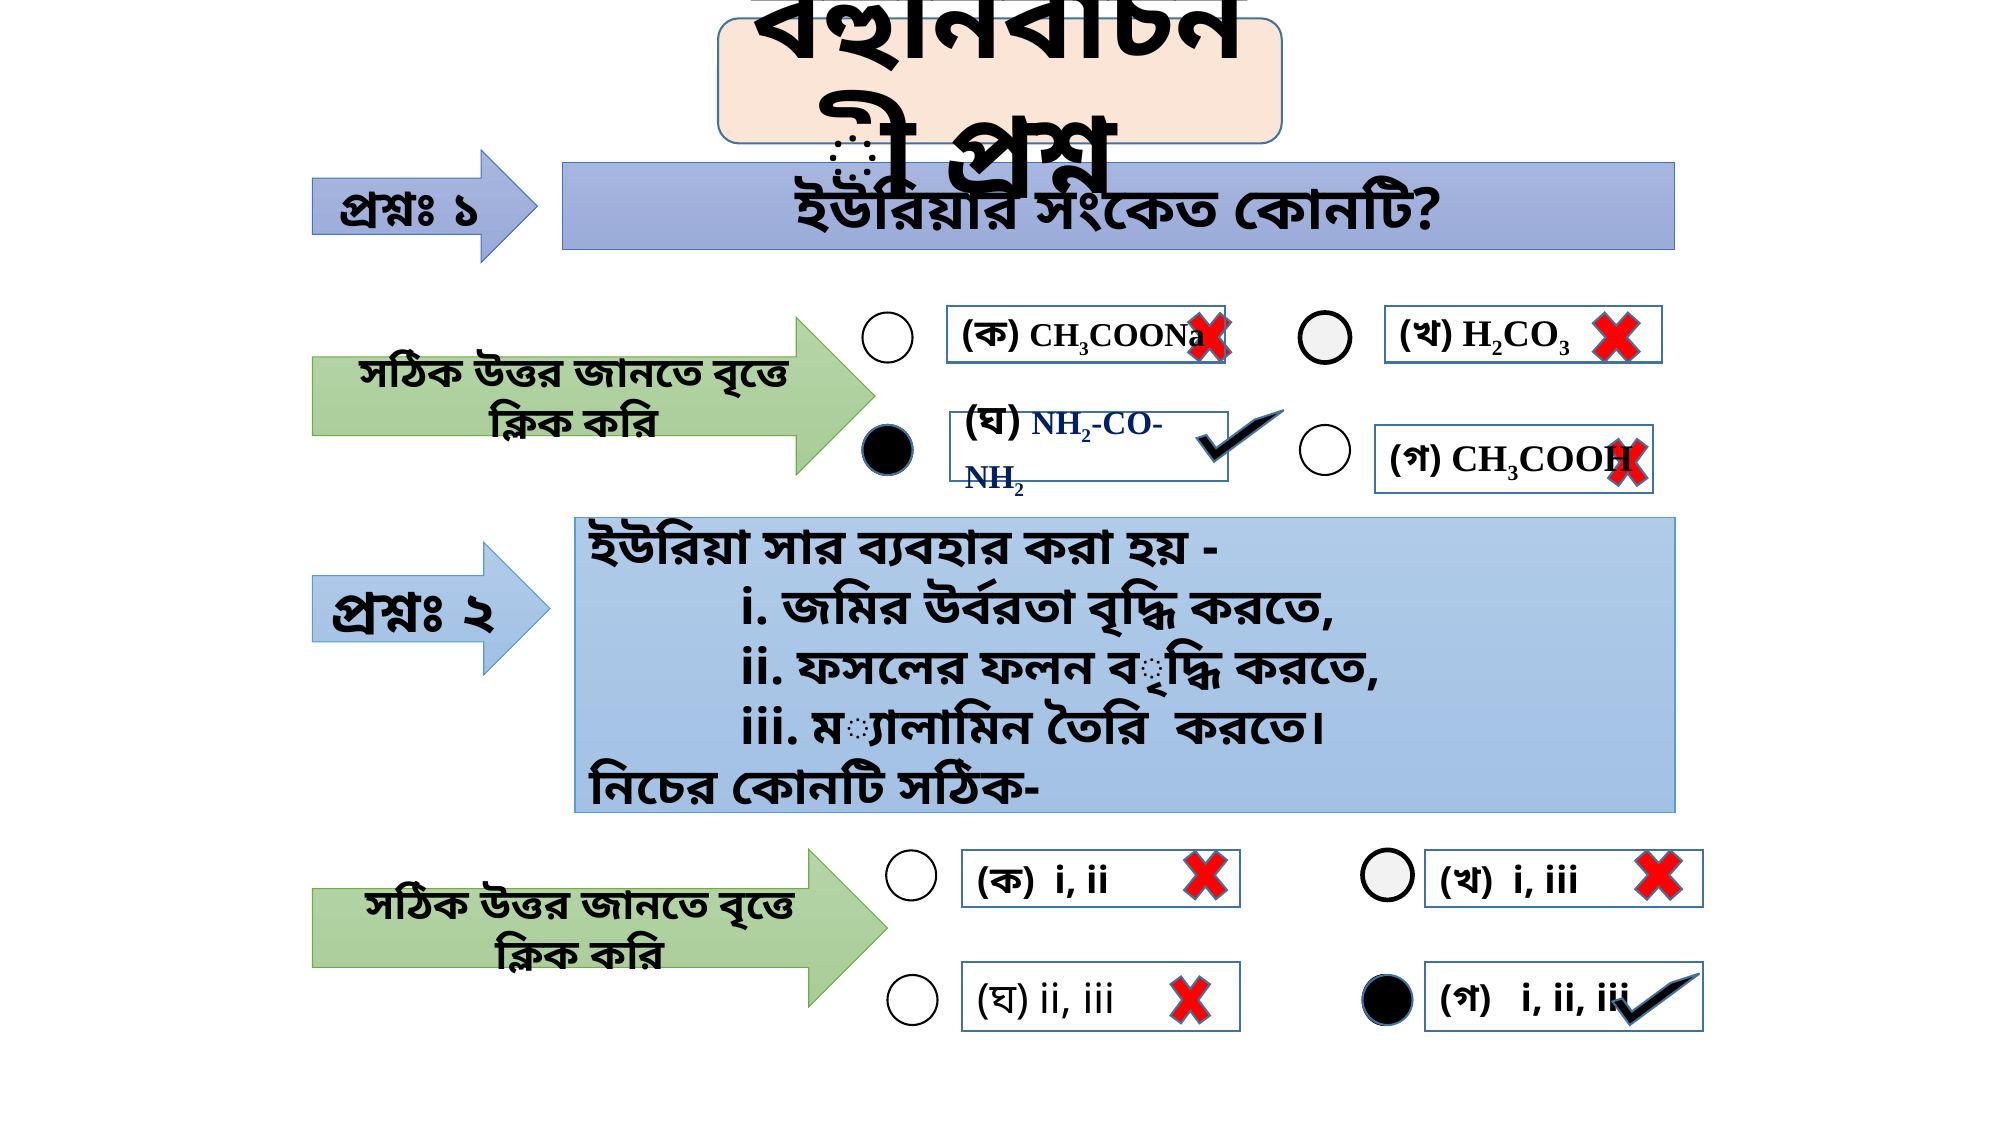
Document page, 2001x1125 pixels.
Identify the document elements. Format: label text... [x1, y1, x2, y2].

text_box (ঘ) ii, iii [961, 961, 1241, 1032]
text_box প্রশ্নঃ ১ [311, 148, 539, 264]
text_box (খ) i, iii [1424, 849, 1704, 908]
text_box [1298, 423, 1352, 477]
text_box ইউরিয়ার সংকেত কোনটি? [562, 162, 1675, 250]
text_box [886, 973, 939, 1027]
text_box [1194, 409, 1285, 464]
text_box [885, 849, 938, 902]
text_box (ঘ) NH2-CO-NH2 [949, 411, 1229, 482]
text_box (খ) H2CO3 [1384, 305, 1663, 364]
text_box (ক) CH3COONa [946, 305, 1226, 364]
text_box [1298, 311, 1352, 364]
text_box [1361, 973, 1414, 1027]
text_box [1633, 848, 1684, 902]
text_box [1361, 848, 1414, 901]
text_box (ক) i, ii [961, 849, 1241, 908]
text_box সঠিক উত্তর জানতে বৃত্তে ক্লিক করি [311, 848, 889, 1009]
text_box ইউরিয়া সার ব্যবহার করা হয় - i. জমির উর্বরতা বৃদ্ধি করতে, ii. ফসলের ফলন বৃদ্ধি করতে, iii. ম্যালামিন তৈরি করতে। নিচের কোনটি সঠিক- [574, 517, 1676, 813]
text_box [1610, 972, 1701, 1027]
text_box প্রশ্নঃ ২ [311, 541, 551, 677]
text_box [861, 311, 914, 364]
text_box [1182, 849, 1229, 901]
text_box সঠিক উত্তর জানতে বৃত্তে ক্লিক করি [311, 316, 876, 477]
text_box (গ) i, ii, iii [1424, 961, 1704, 1032]
text_box [1226, 316, 1233, 331]
text_box [861, 423, 914, 477]
text_box বহুনির্বাচনী প্রশ্ন [716, 17, 1283, 145]
text_box [1226, 344, 1233, 358]
text_box (গ) CH3COOH [1374, 424, 1654, 494]
